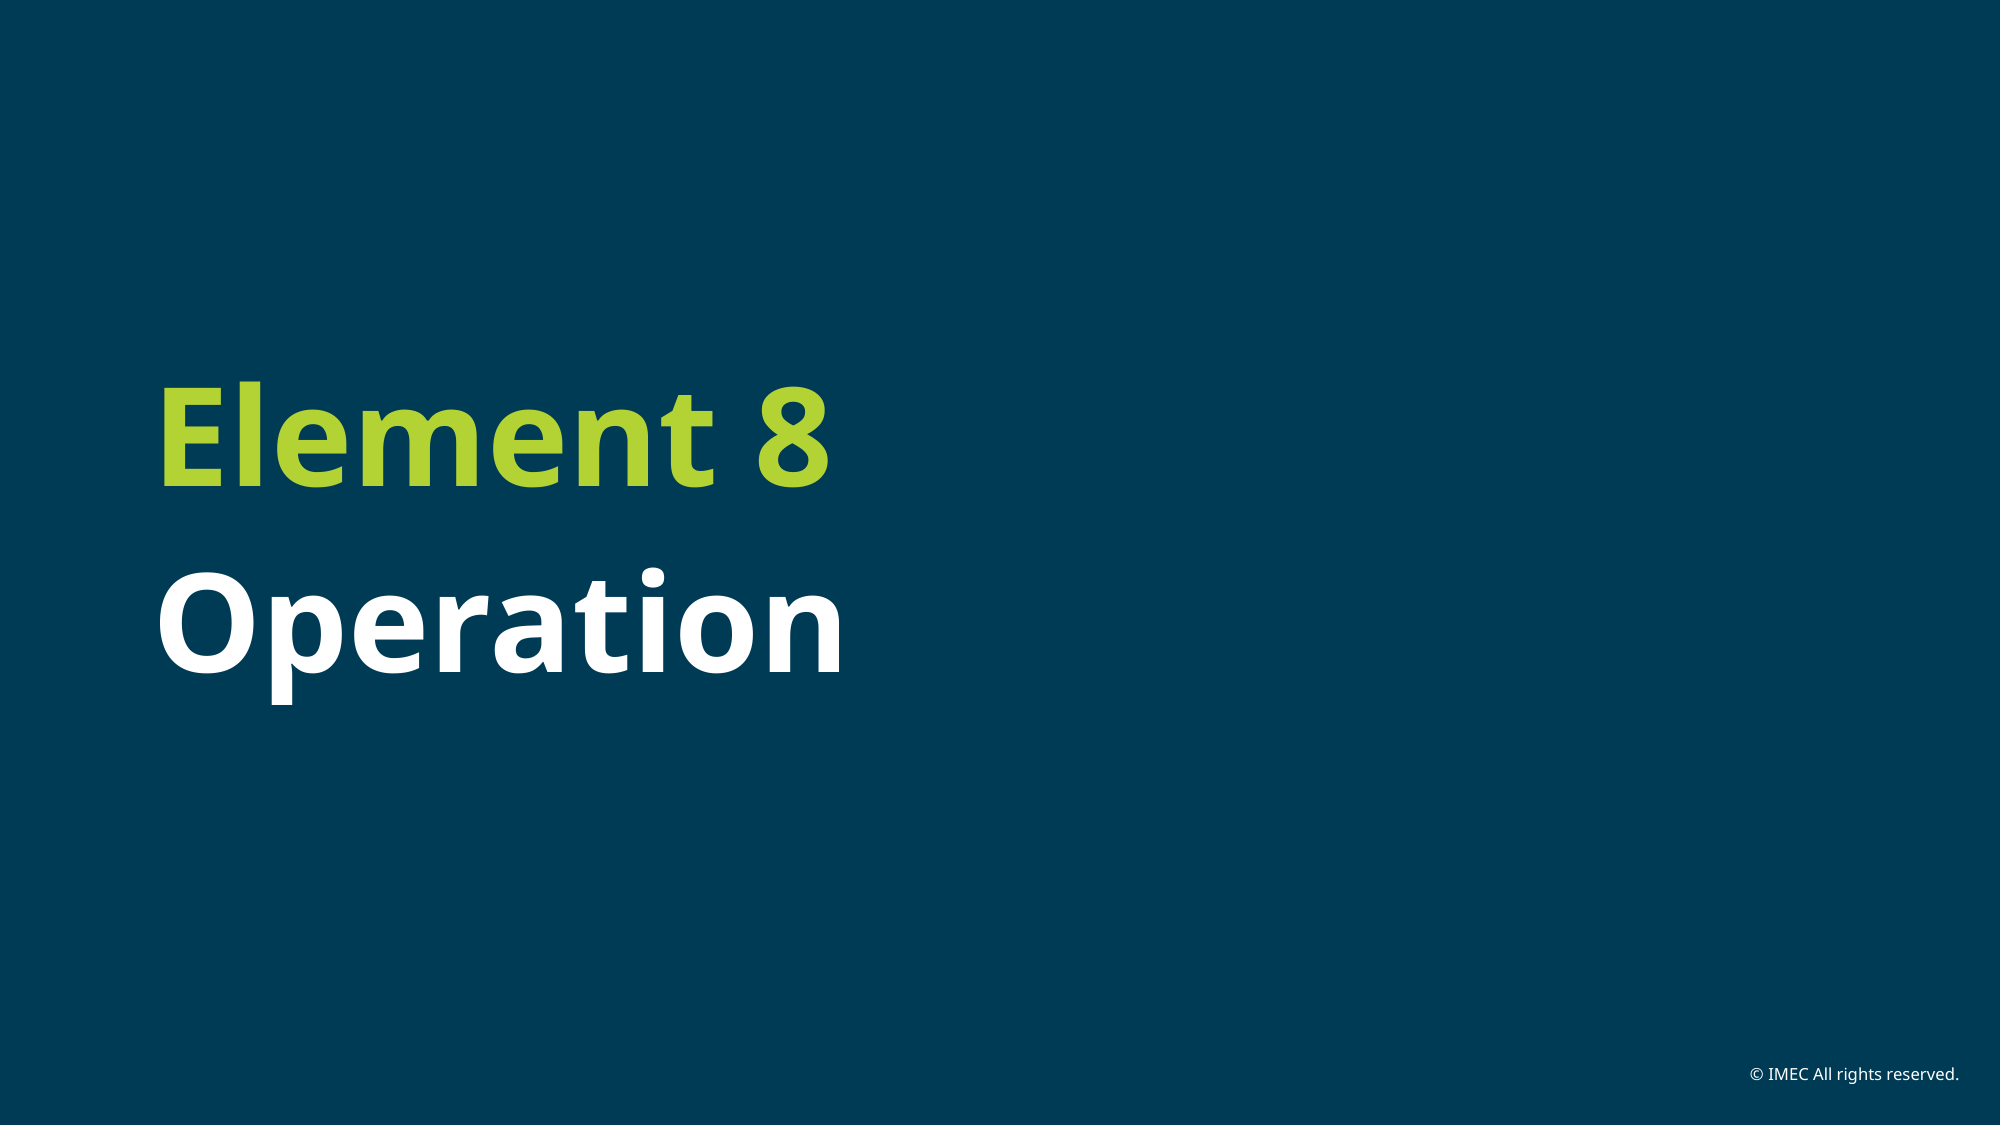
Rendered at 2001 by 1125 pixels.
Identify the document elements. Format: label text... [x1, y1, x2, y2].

list Element 8 Operation [137, 0, 1866, 1049]
